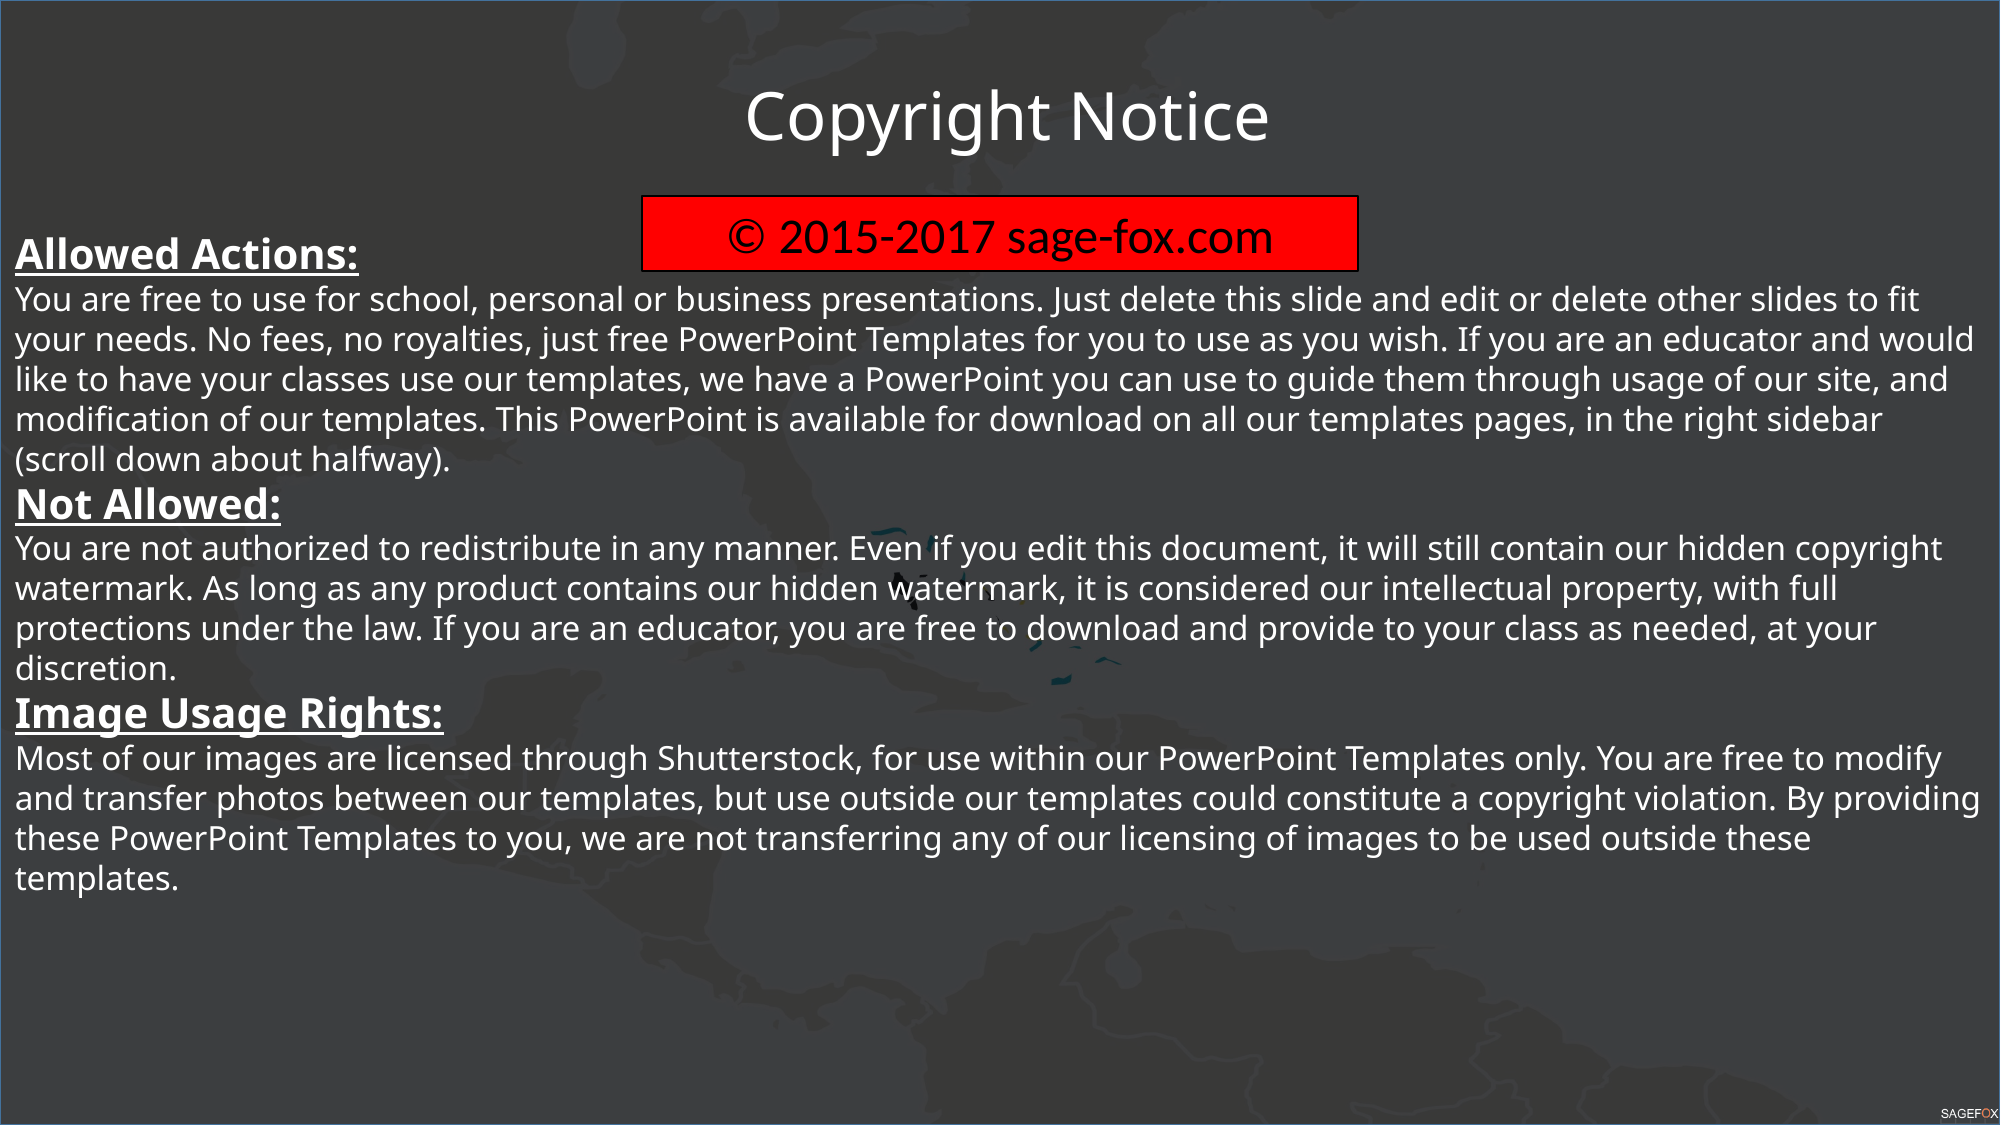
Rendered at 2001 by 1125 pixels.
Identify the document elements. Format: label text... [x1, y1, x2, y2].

title Copyright Notice [493, 60, 1524, 178]
text_box Allowed Actions: You are free to use for school, personal or business presentations. Just delete this slide and edit or delete other slides to fit your needs. No fees, no royalties, just free PowerPoint Templates for you to use as you wish. If you are an educator and would like to have your classes use our templates, we have a PowerPoint you can use to guide them through usage of our site, and modification of our templates. This PowerPoint is available for download on all our templates pages, in the right sidebar (scroll down about halfway). Not Allowed: You are not authorized to redistribute in any manner. Even if you edit this document, it will still contain our hidden copyright watermark. As long as any product contains our hidden watermark, it is considered our intellectual property, with full protections under the law. If you are an educator, you are free to download and provide to your class as needed, at your discretion. Image Usage Rights: Most of our images are licensed through Shutterstock, for use within our PowerPoint Templates only. You are free to modify and transfer photos between our templates, but use outside our templates could constitute a copyright violation. By providing these PowerPoint Templates to you, we are not transferring any of our licensing of images to be used outside these templates. [0, 0, 2000, 1125]
text_box © 2015-2017 sage-fox.com [641, 196, 1358, 272]
